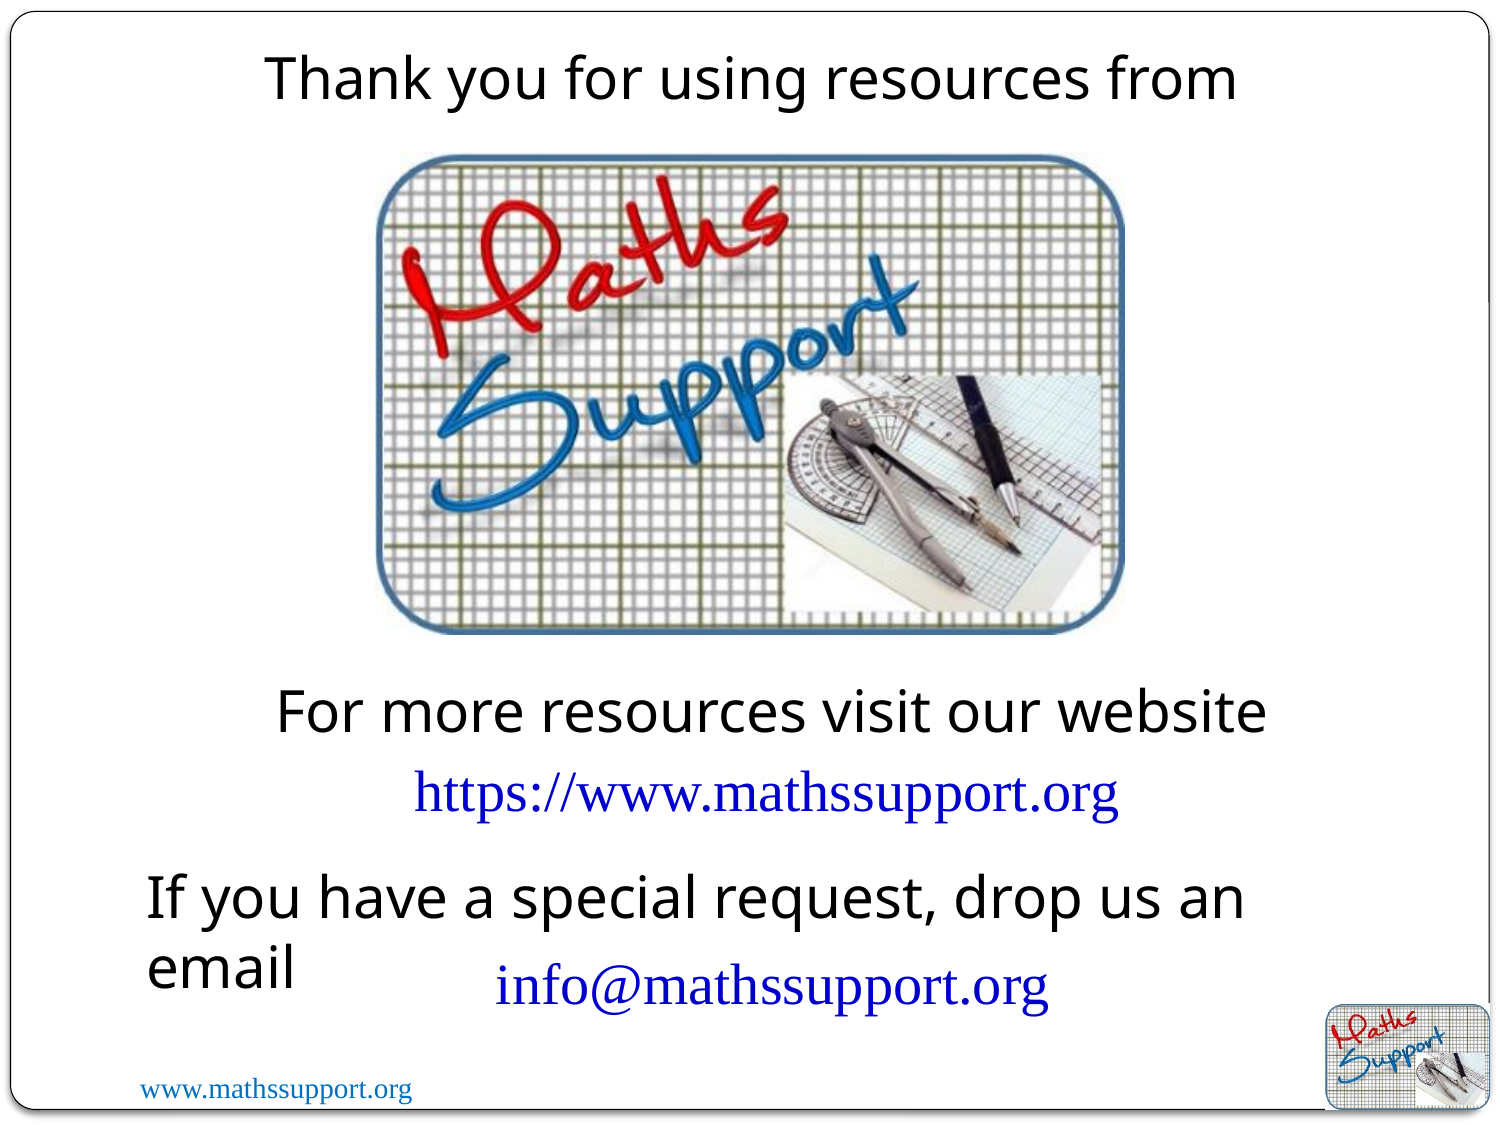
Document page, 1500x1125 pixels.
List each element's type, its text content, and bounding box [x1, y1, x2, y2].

text_box For more resources visit our website [260, 666, 1311, 752]
text_box If you have a special request, drop us an email [131, 852, 1419, 1008]
text_box info@mathssupport.org [481, 938, 1069, 1024]
picture [1325, 1008, 1490, 1110]
text_box Thank you for using resources from [249, 33, 1300, 119]
text_box https://www.mathssupport.org [399, 752, 1150, 831]
picture [374, 152, 1126, 635]
text_box [130, 1074, 414, 1109]
picture [1419, 1003, 1490, 1007]
text_box [1328, 1007, 1492, 1109]
